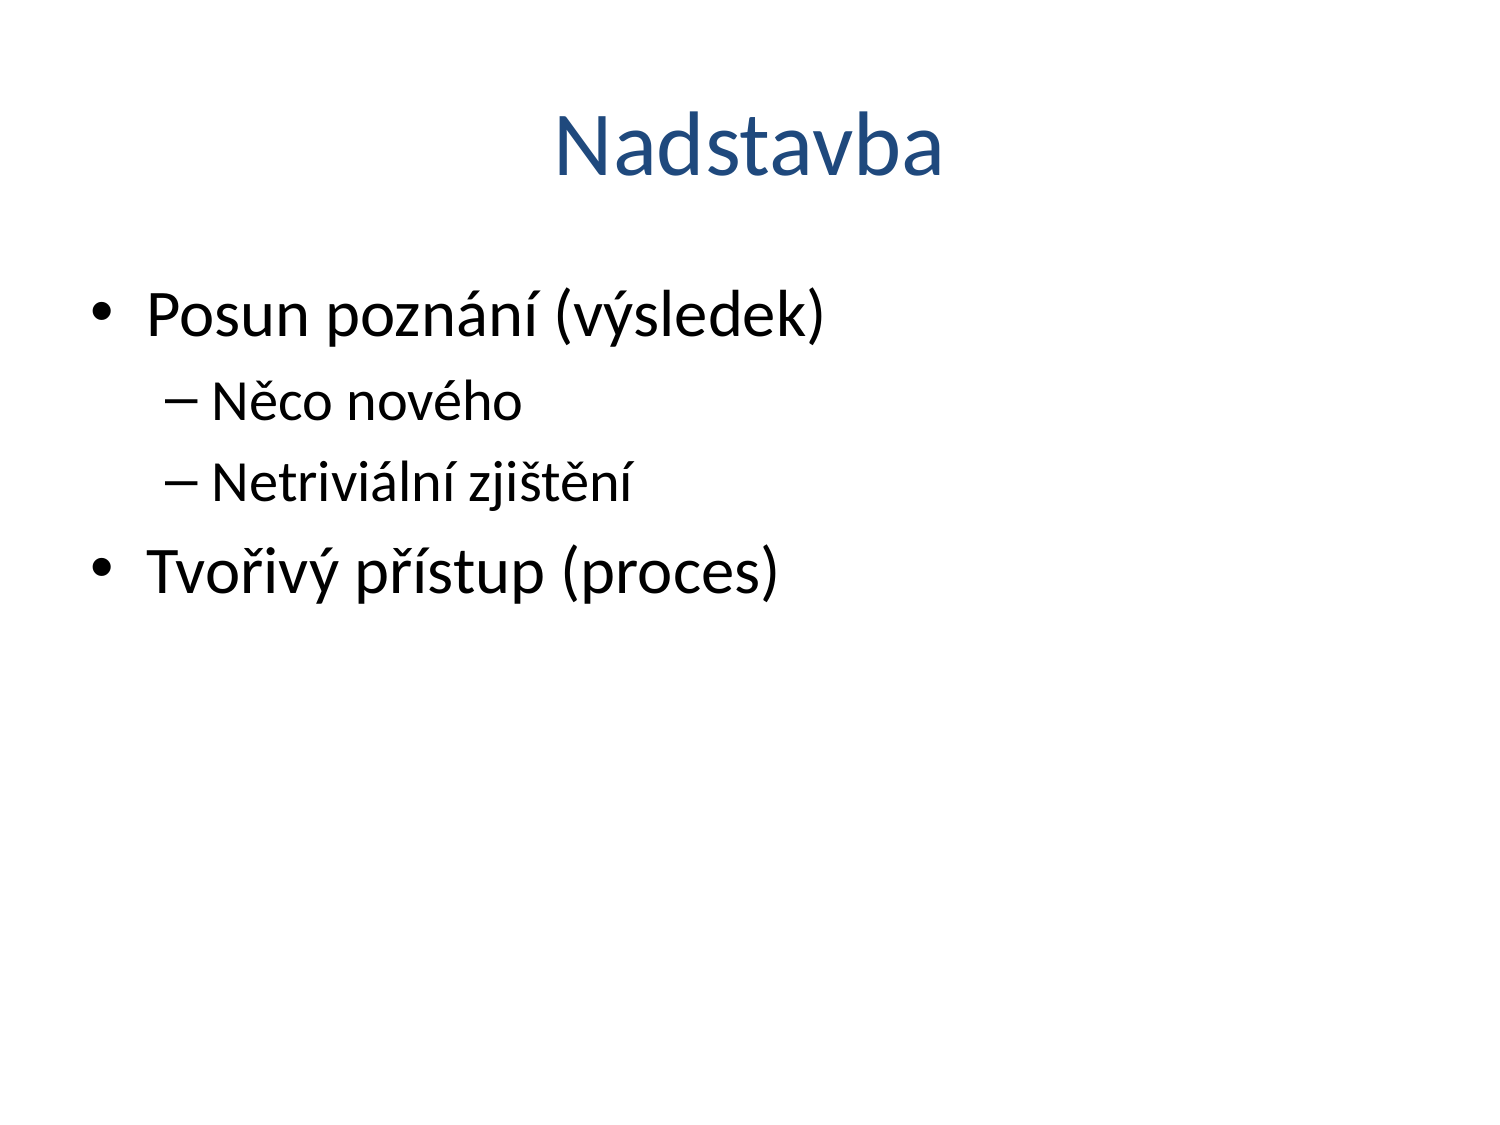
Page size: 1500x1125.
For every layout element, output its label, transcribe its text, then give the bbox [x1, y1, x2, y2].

list Posun poznání (výsledek) Něco nového Netriviální zjištění Tvořivý přístup (proces) [75, 262, 1425, 1005]
title Nadstavba [75, 45, 1425, 233]
